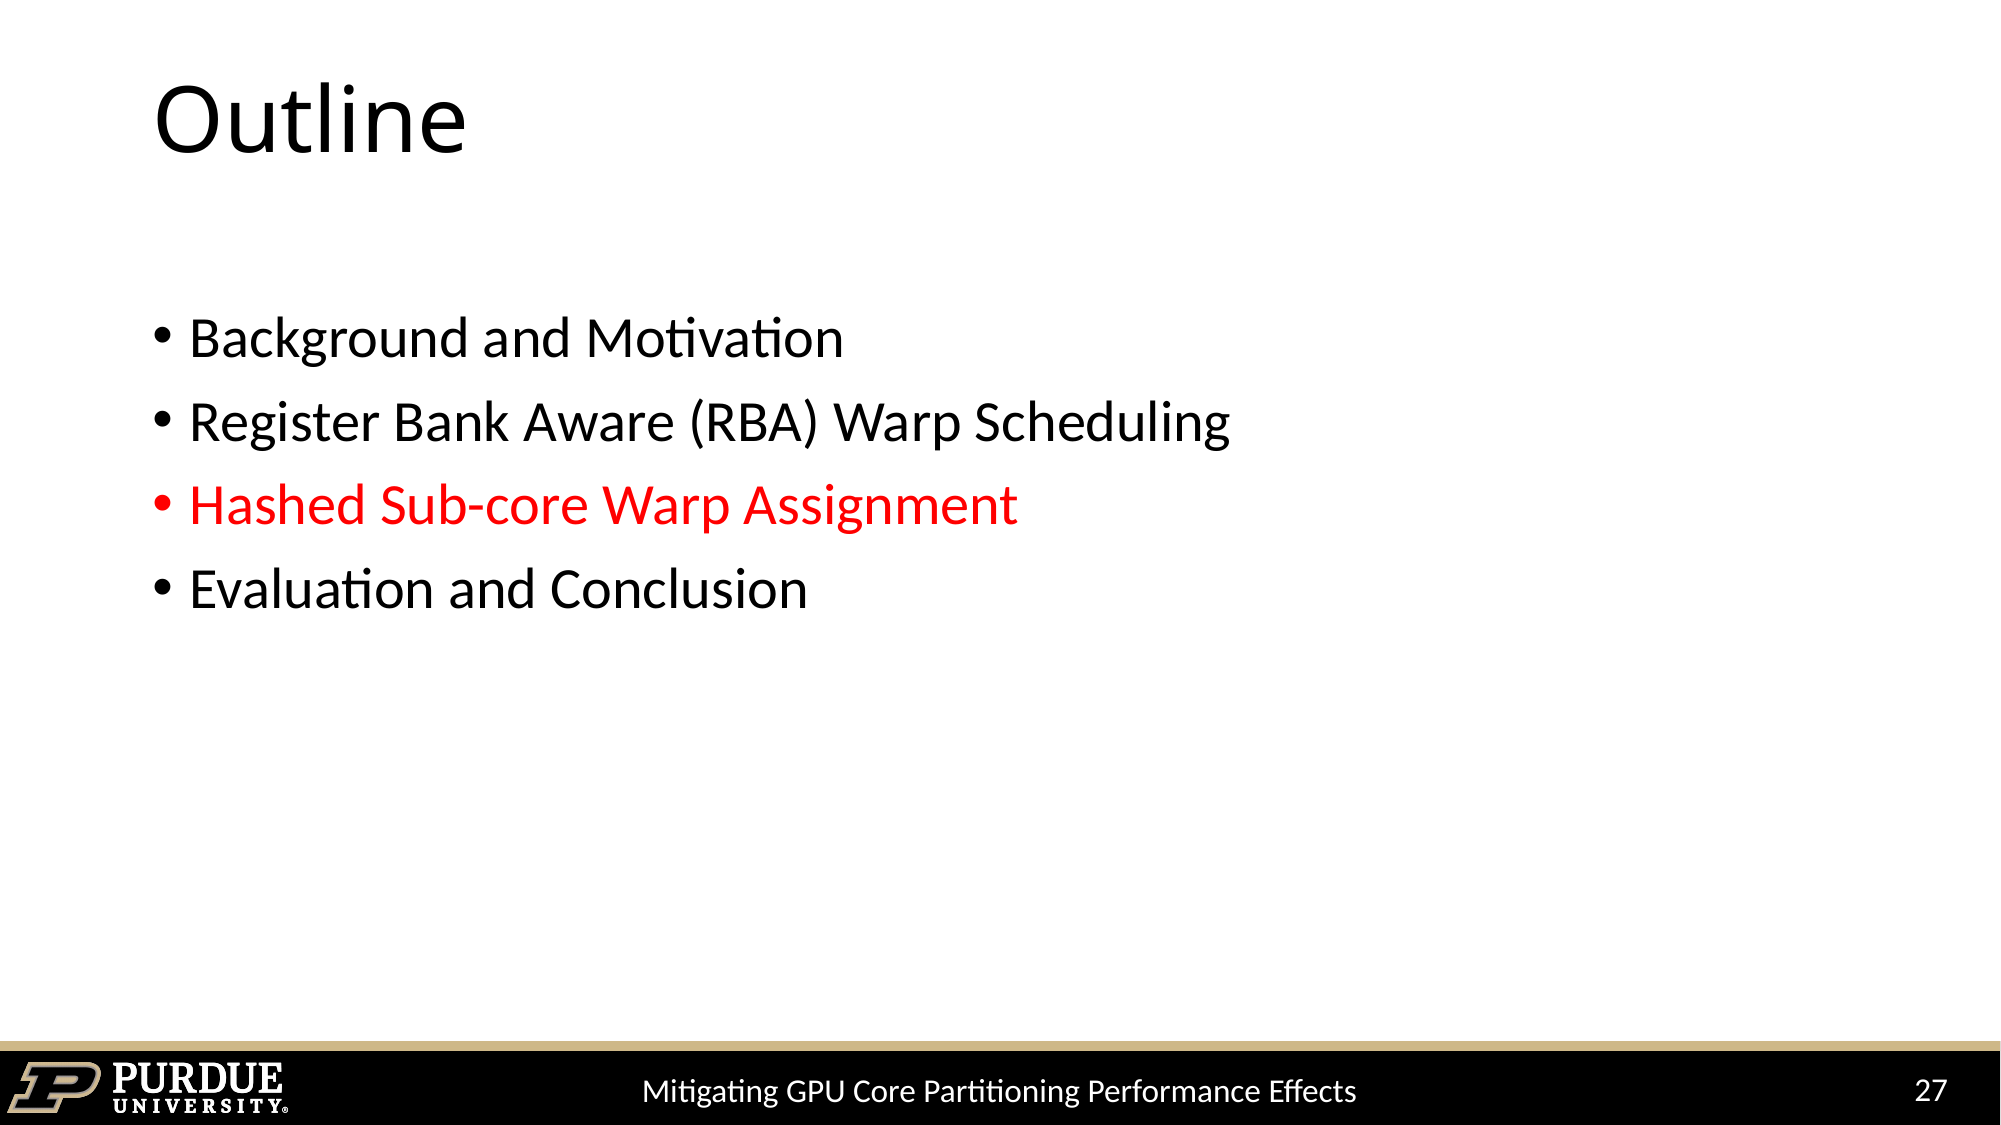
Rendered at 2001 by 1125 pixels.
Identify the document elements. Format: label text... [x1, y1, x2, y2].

title Outline [137, 37, 1863, 209]
picture [7, 1062, 288, 1113]
list Background and Motivation Register Bank Aware (RBA) Warp Scheduling Hashed Sub-core Warp Assignment Evaluation and Conclusion [137, 299, 1863, 1014]
slide_number 27 [1862, 1051, 2000, 1125]
